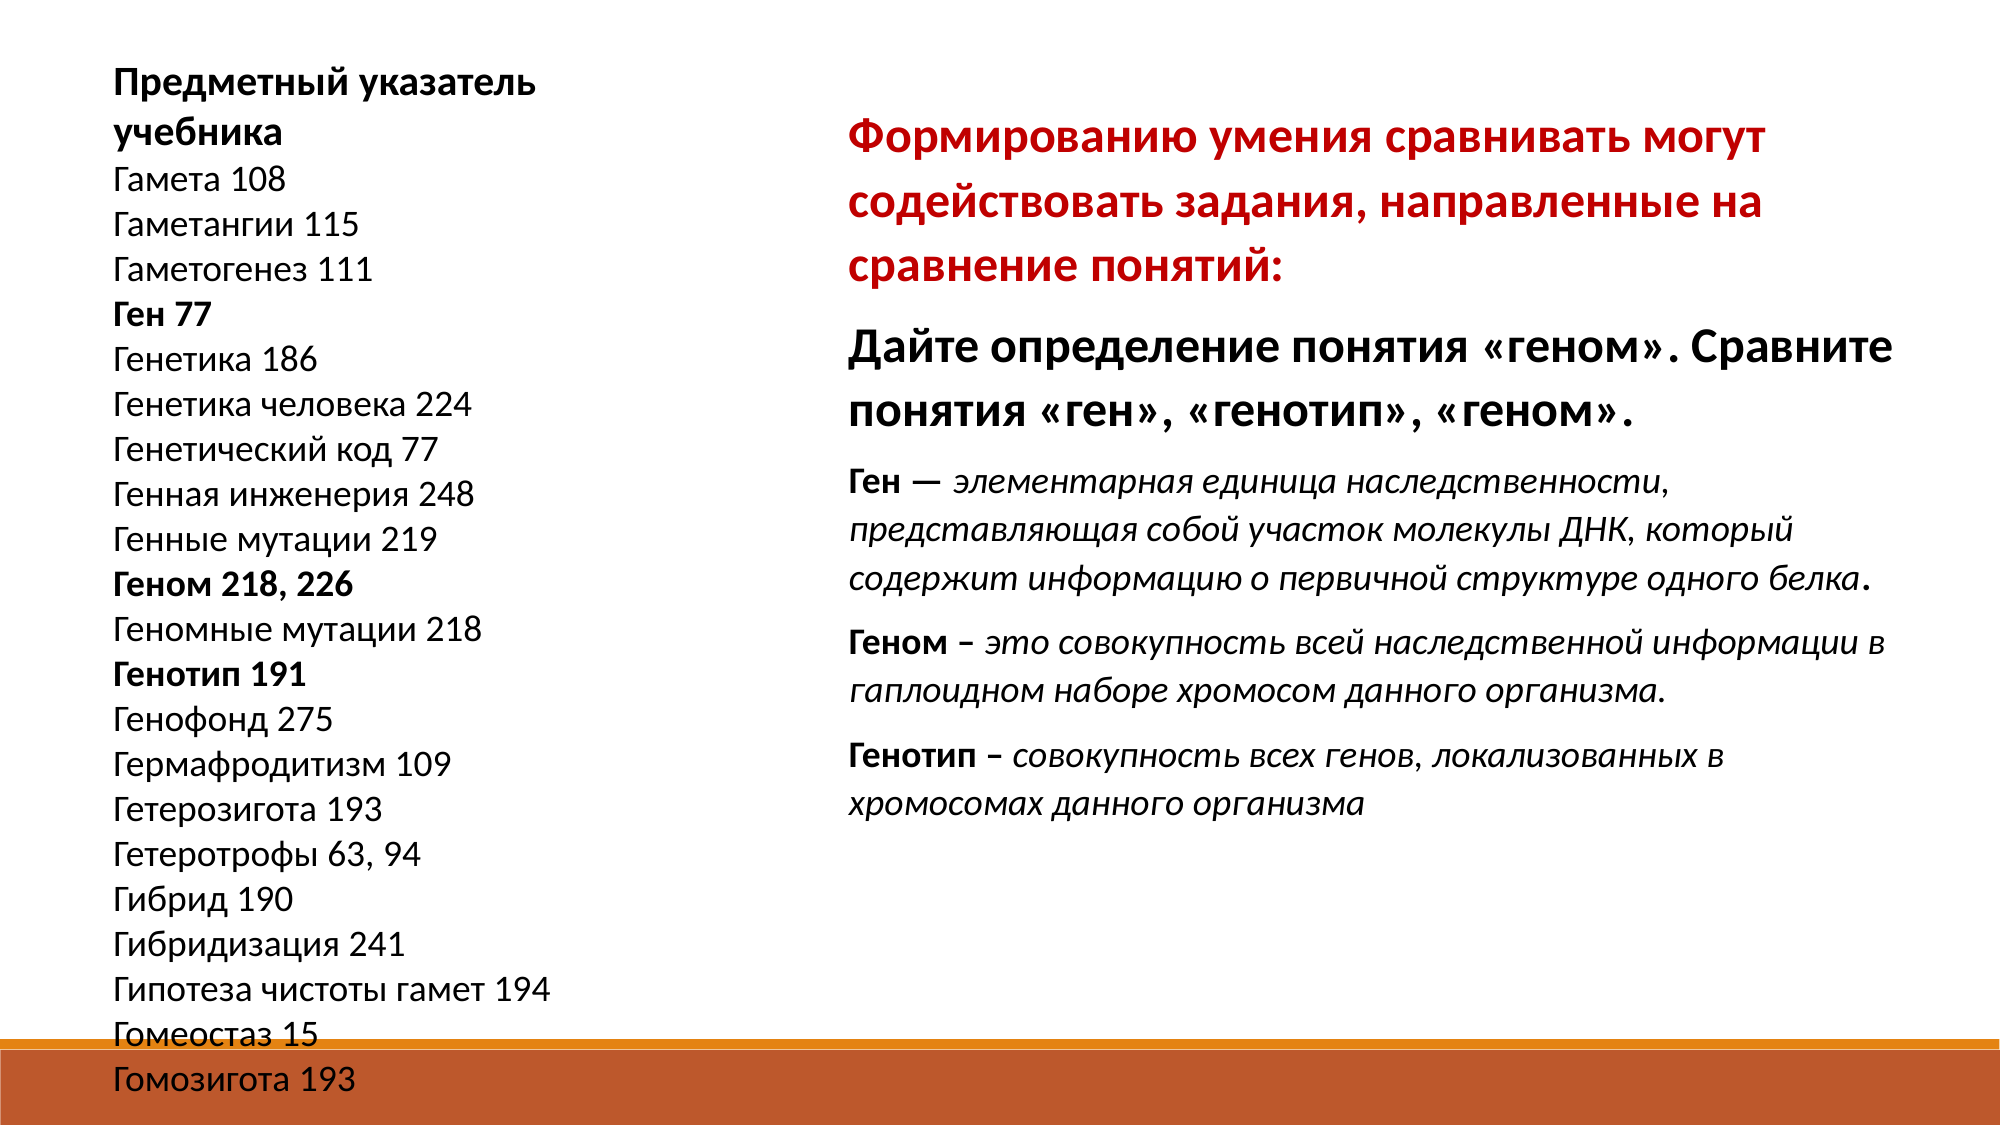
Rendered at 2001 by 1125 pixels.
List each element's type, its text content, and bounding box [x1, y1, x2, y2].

text_box Предметный указатель учебника Гамета 108 Гаметангии 115 Гаметогенез 111 Ген 77 Генетика 186 Генетика человека 224 Генетический код 77 Генная инженерия 248 Генные мутации 219 Геном 218, 226 Геномные мутации 218 Генотип 191 Генофонд 275 Гермафродитизм 109 Гетерозигота 193 Гетеротрофы 63, 94 Гибрид 190 Гибридизация 241 Гипотеза чистоты гамет 194 Гомеостаз 15 Гомозигота 193 [98, 46, 575, 1107]
text_box Формированию умения сравнивать могут содействовать задания, направленные на сравнение понятий: Дайте определение понятия «геном». Сравните понятия «ген», «генотип», «геном». Ген — элементарная единица наследственности, представляющая собой участок молекулы ДНК, который содержит информацию о первичной структуре одного белка. Геном – это совокупность всей наследственной информации в гаплоидном наборе хромосом данного организма. Генотип – совокупность всех генов, локализованных в хромосомах данного организма [834, 91, 1923, 831]
